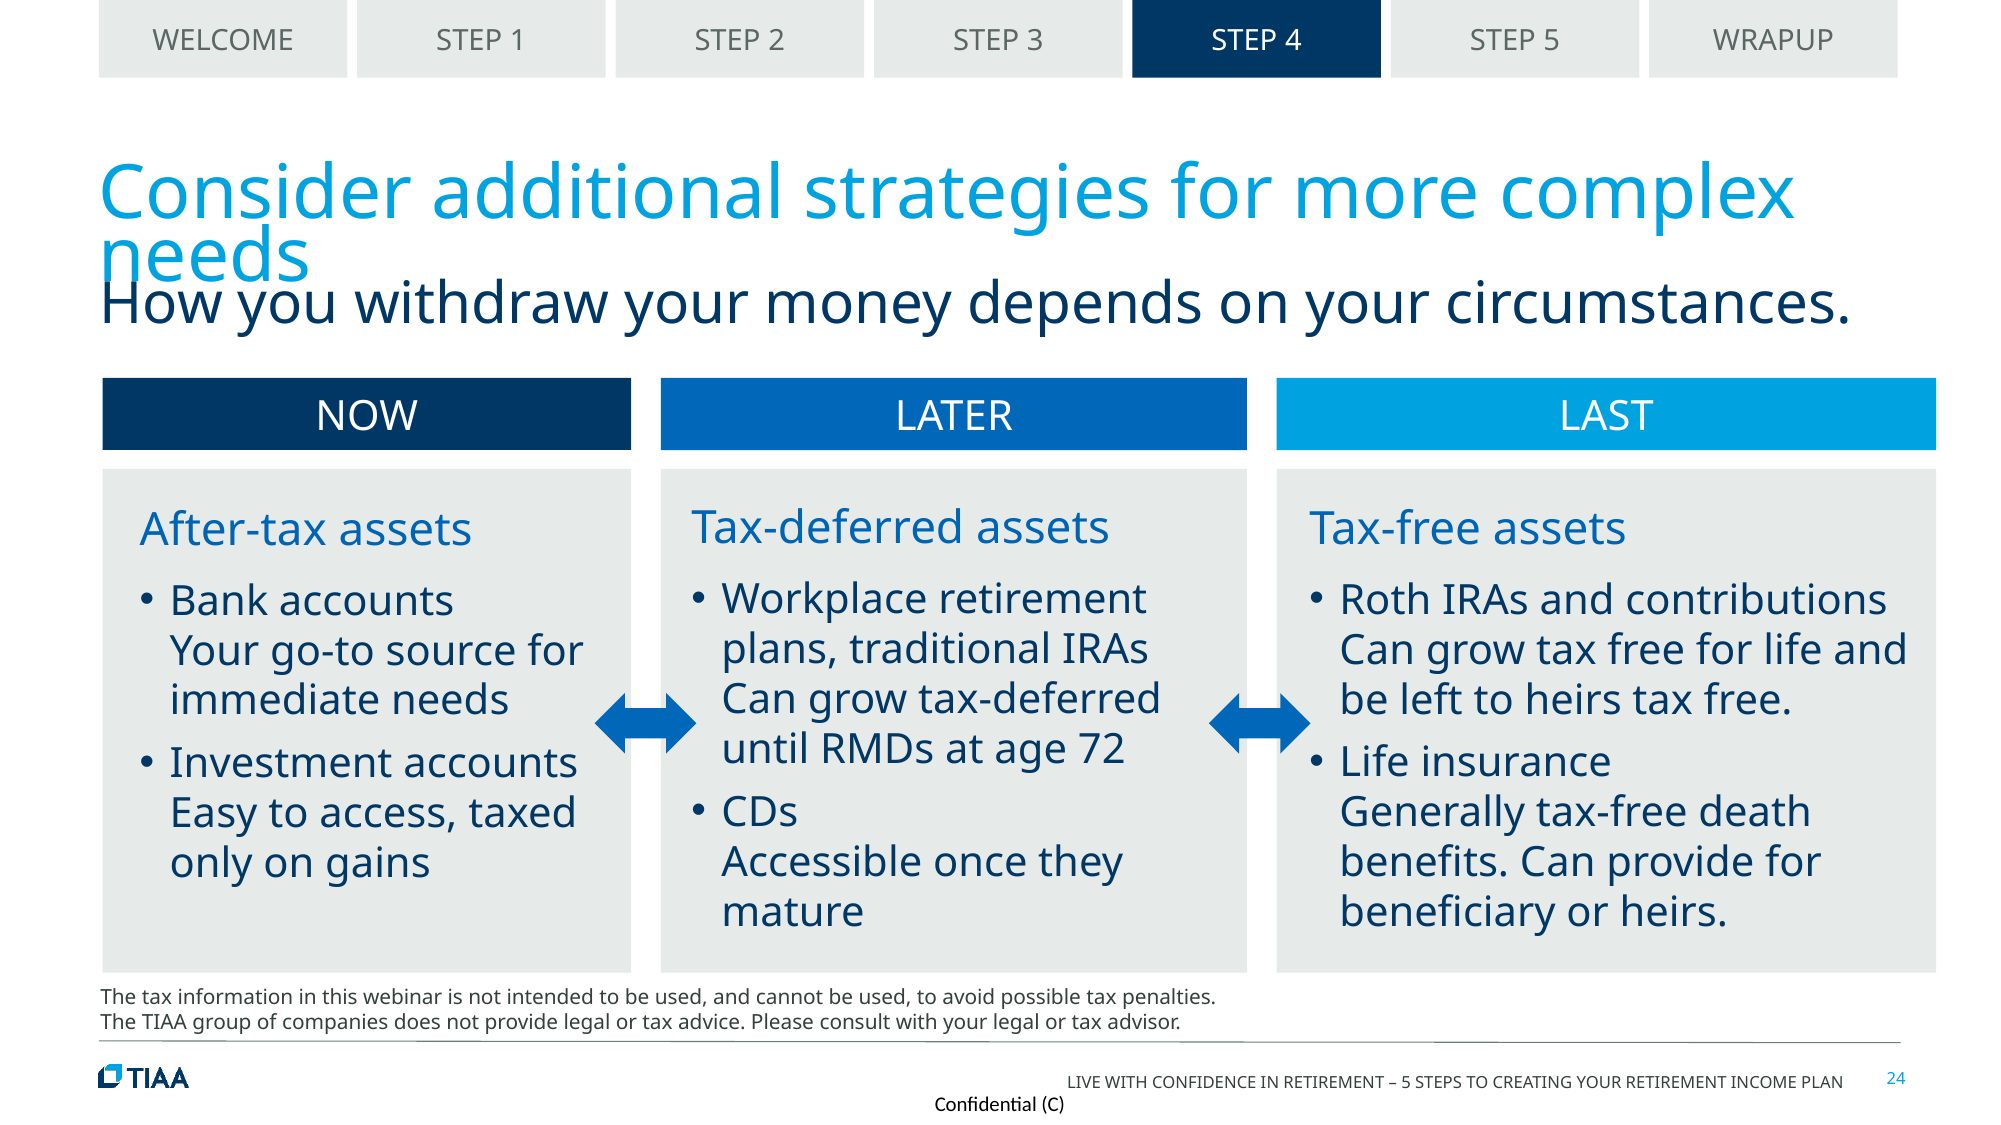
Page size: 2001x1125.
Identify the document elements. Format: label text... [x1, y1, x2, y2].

text_box STEP 1 [357, 0, 606, 78]
text_box [659, 467, 1248, 714]
text_box How you withdraw your money depends on your circumstances. [99, 265, 1899, 344]
text_box The tax information in this webinar is not intended to be used, and cannot be used, to avoid possible tax penalties. The TIAA group of companies does not provide legal or tax advice. Please consult with your legal or tax advisor. [100, 975, 1900, 1041]
text_box Tax-deferred assets Workplace retirement plans, traditional IRAs Can grow tax-deferred until RMDs at age 72 CDs Accessible once they mature [691, 490, 1236, 973]
text_box LAST [1275, 376, 1938, 452]
text_box STEP 2 [615, 0, 865, 78]
text_box LATER [659, 376, 1248, 452]
picture [98, 1064, 189, 1088]
text_box WELCOME [98, 0, 348, 78]
text_box [101, 467, 633, 974]
text_box After-tax assets Bank accounts Your go-to source for immediate needs Investment accounts Easy to access, taxed only on gains [139, 491, 647, 975]
text_box [593, 691, 698, 755]
text_box STEP 5 [1390, 0, 1640, 78]
text_box Tax-free assets Roth IRAs and contributions Can grow tax free for life and be left to heirs tax free. Life insurance Generally tax-free death benefits. Can provide for beneficiary or heirs. [1309, 490, 1921, 1007]
text_box STEP 3 [874, 0, 1123, 78]
text_box WRAPUP [1649, 0, 1898, 78]
text_box [1275, 467, 1938, 974]
title Consider additional strategies for more complex needs [98, 171, 1898, 251]
text_box STEP 4 [1132, 0, 1381, 78]
text_box [659, 732, 1248, 974]
text_box [1207, 691, 1312, 755]
text_box NOW [101, 376, 633, 452]
